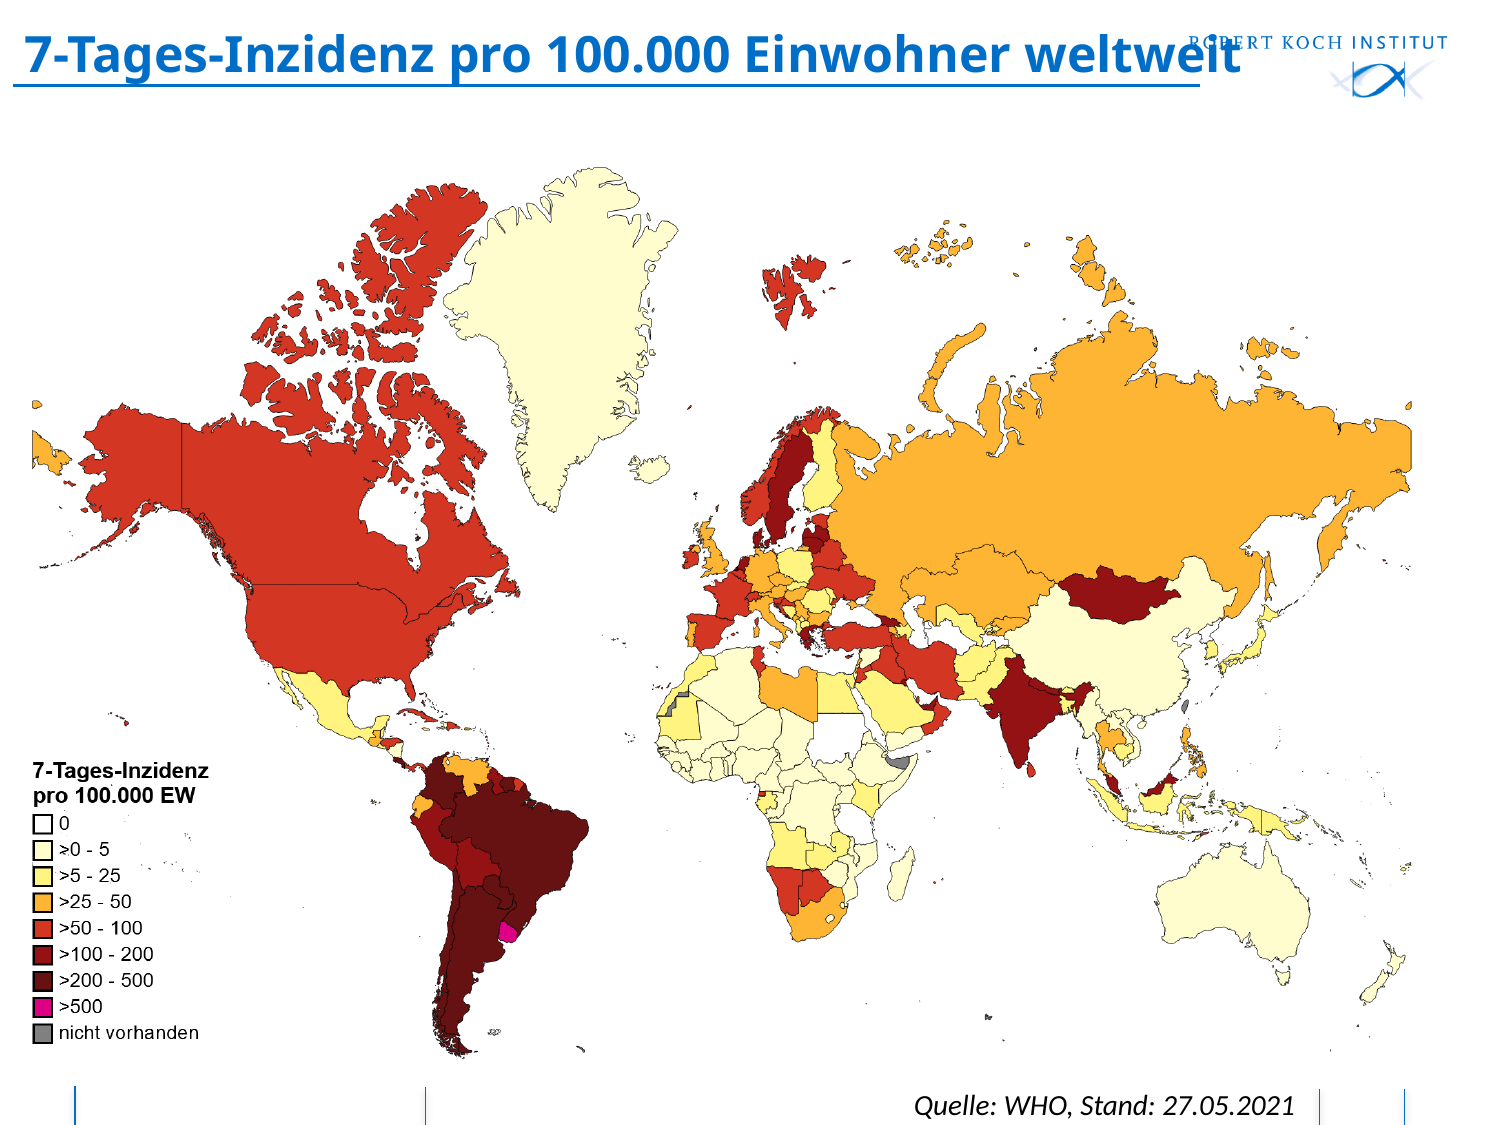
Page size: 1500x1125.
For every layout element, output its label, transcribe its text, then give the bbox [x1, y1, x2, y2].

text_box Quelle: WHO, Stand: 27.05.2021 [778, 1082, 1311, 1125]
picture [1182, 29, 1454, 109]
title 7-Tages-Inzidenz pro 100.000 Einwohner weltweit [24, 21, 1353, 83]
picture [24, 139, 1420, 1076]
